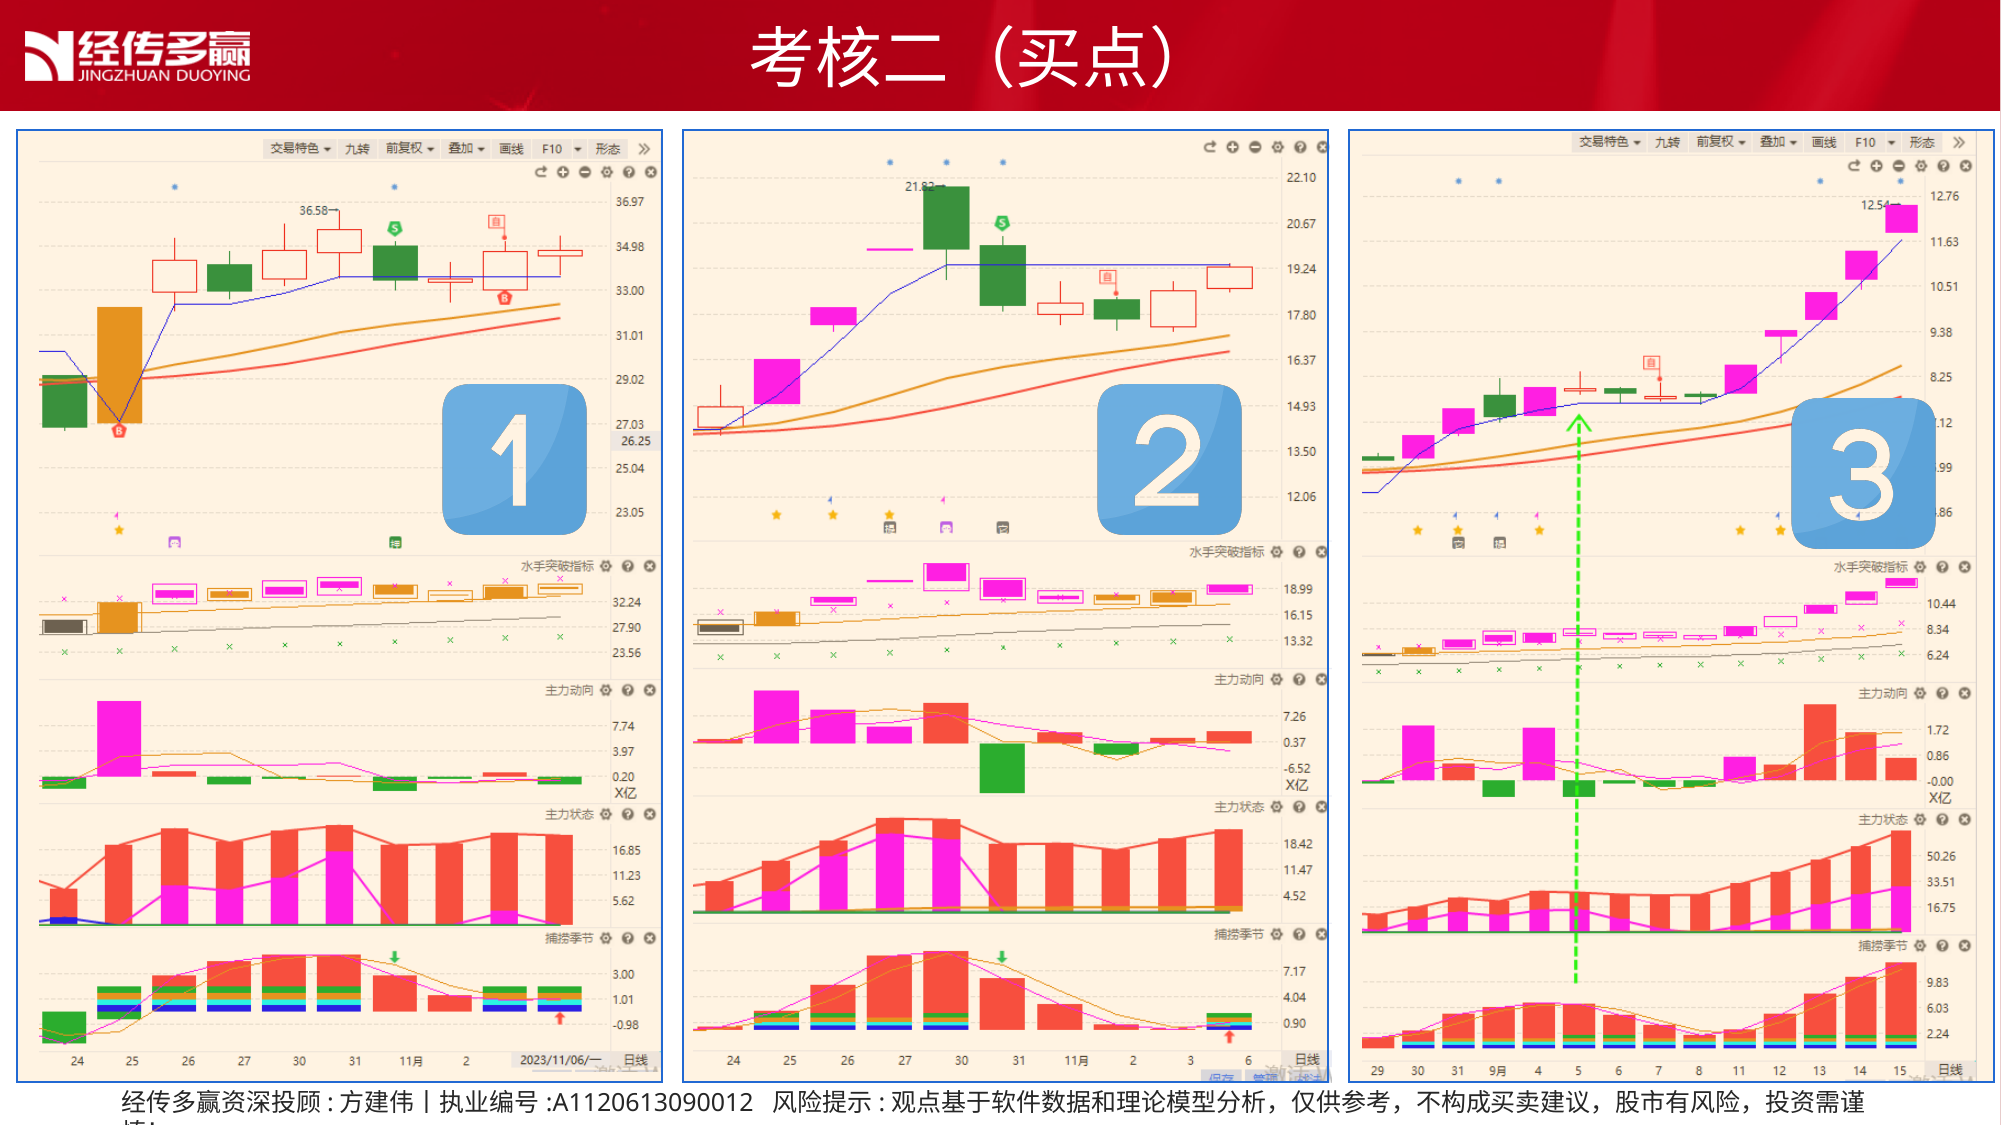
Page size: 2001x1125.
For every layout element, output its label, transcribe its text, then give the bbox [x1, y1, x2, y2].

text_box [16, 129, 663, 1083]
text_box [1977, 129, 1995, 1083]
text_box 考核二（买点） [616, 8, 1349, 104]
text_box [682, 129, 1329, 1083]
picture [0, 0, 2001, 1125]
text_box [1348, 129, 1362, 1083]
